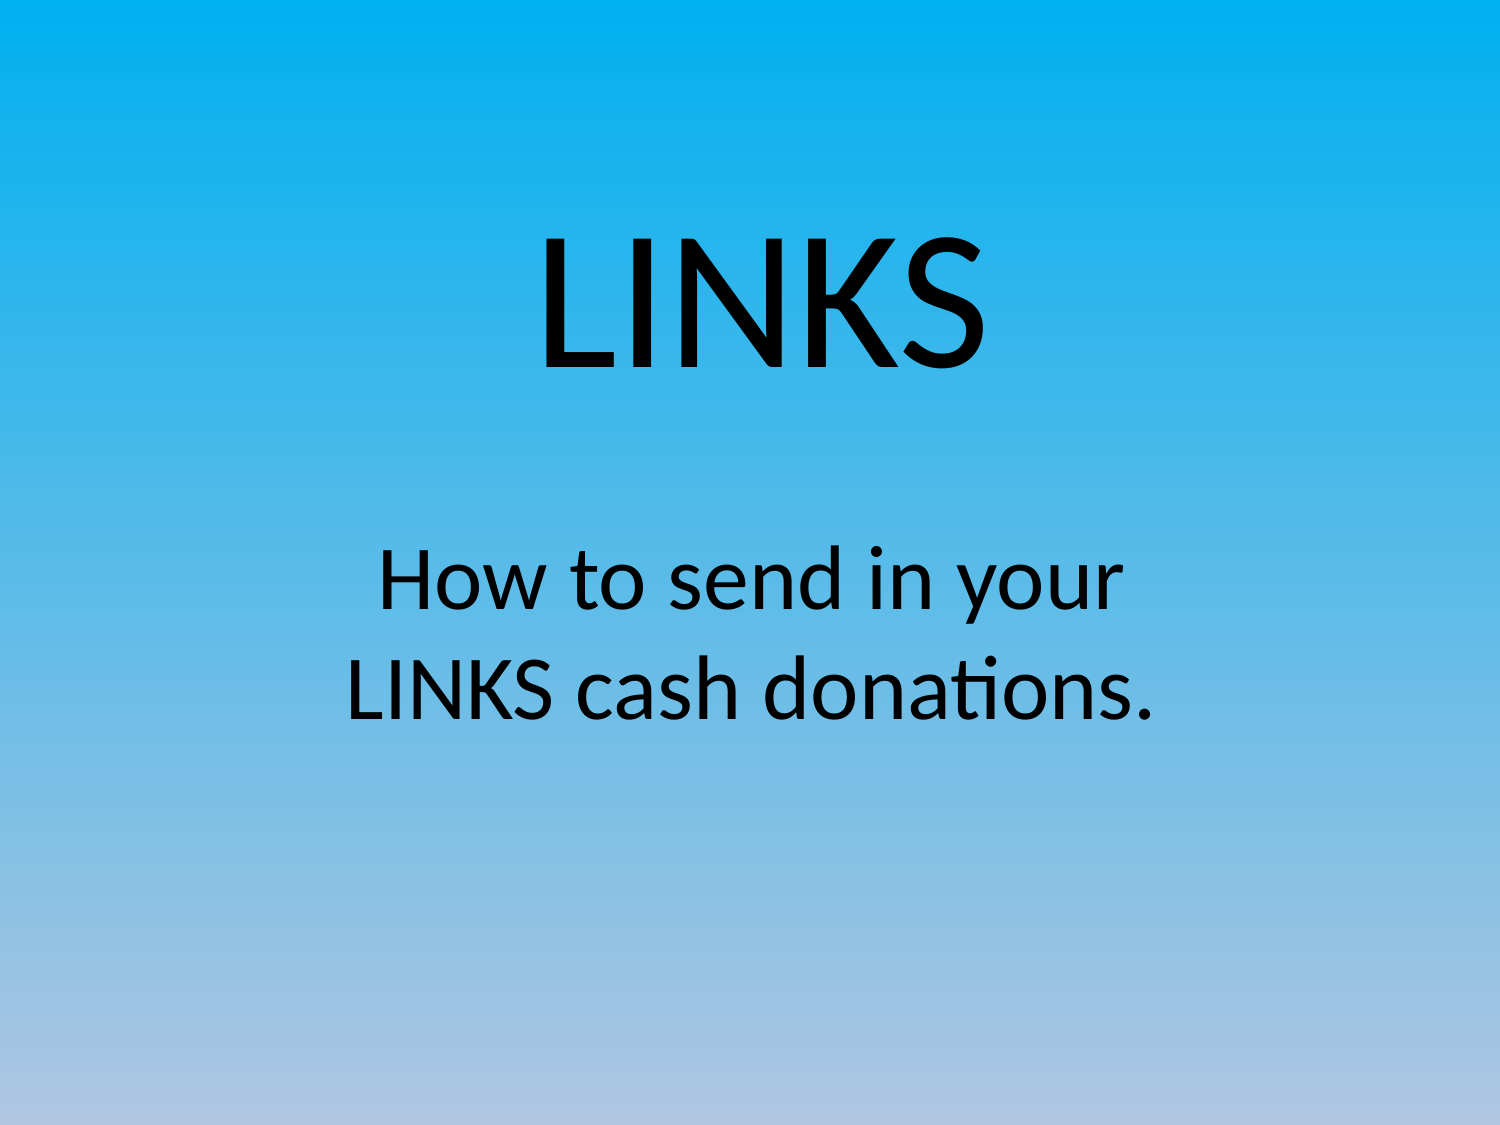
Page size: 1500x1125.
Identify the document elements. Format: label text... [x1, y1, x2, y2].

title LINKS How to send in your LINKS cash donations. [125, 50, 1400, 967]
